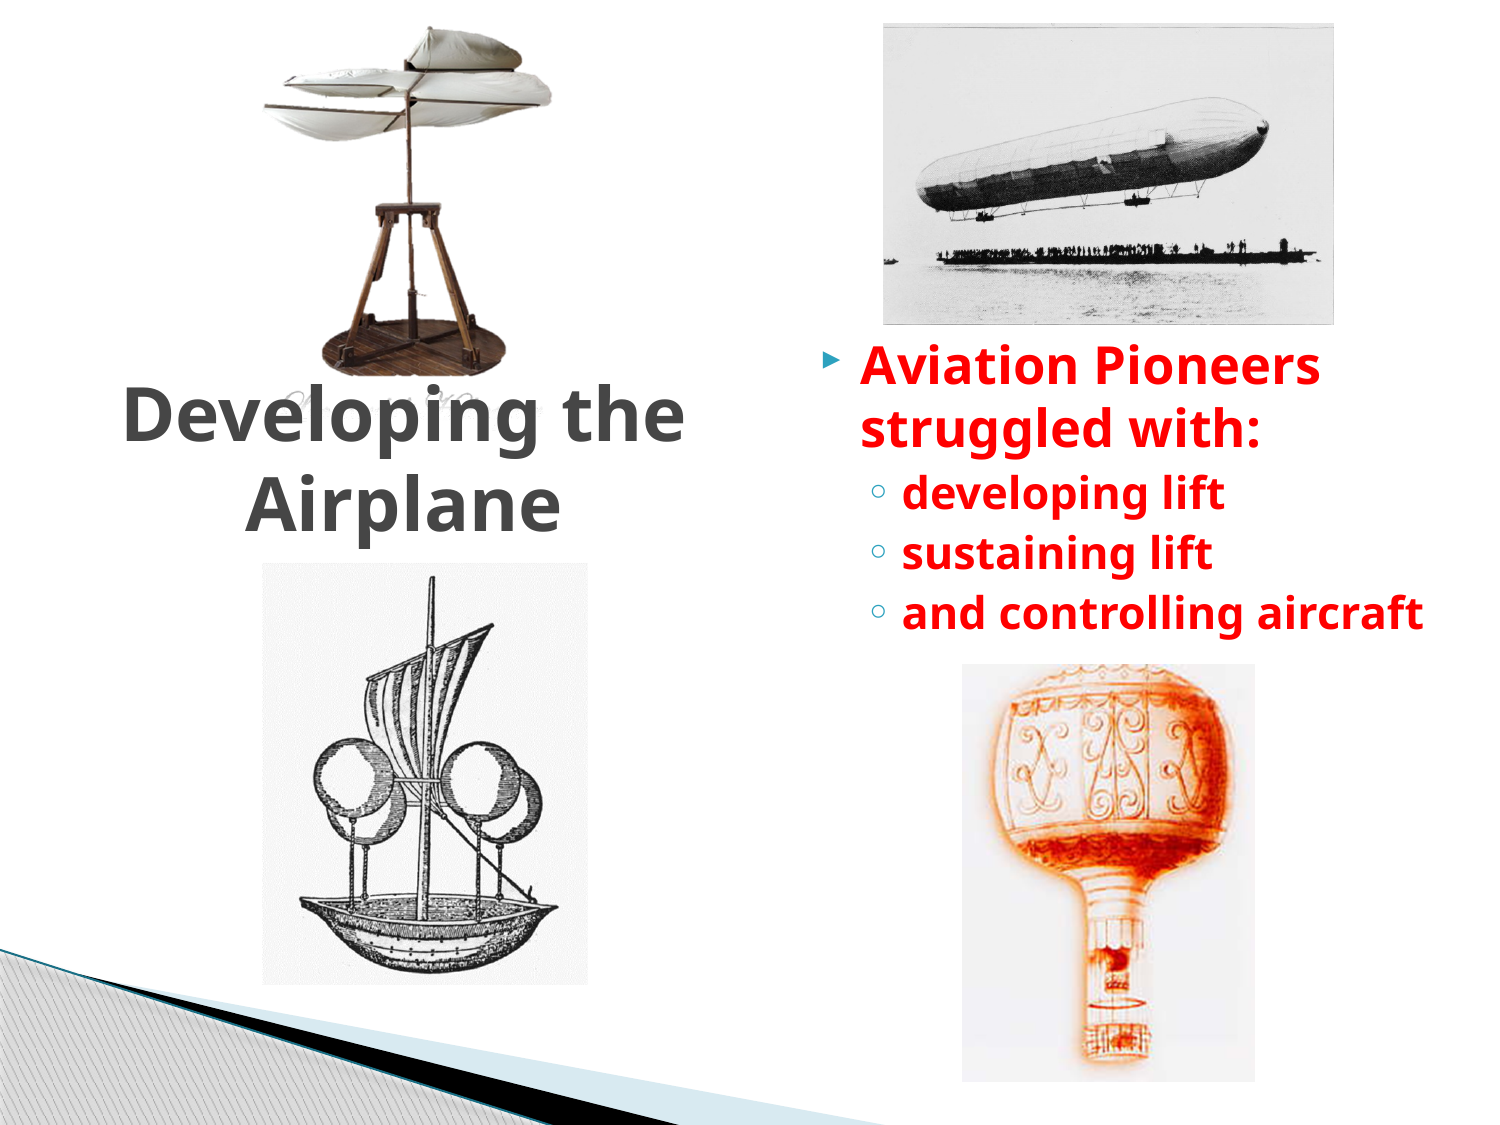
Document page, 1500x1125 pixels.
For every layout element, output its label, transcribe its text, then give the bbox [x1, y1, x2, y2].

picture [962, 664, 1255, 1082]
picture [883, 23, 1334, 326]
picture [262, 562, 588, 985]
picture [227, 0, 588, 458]
list Aviation Pioneers struggled with: developing lift sustaining lift and controlling aircraft [787, 324, 1450, 688]
title Developing the Airplane [62, 350, 746, 563]
